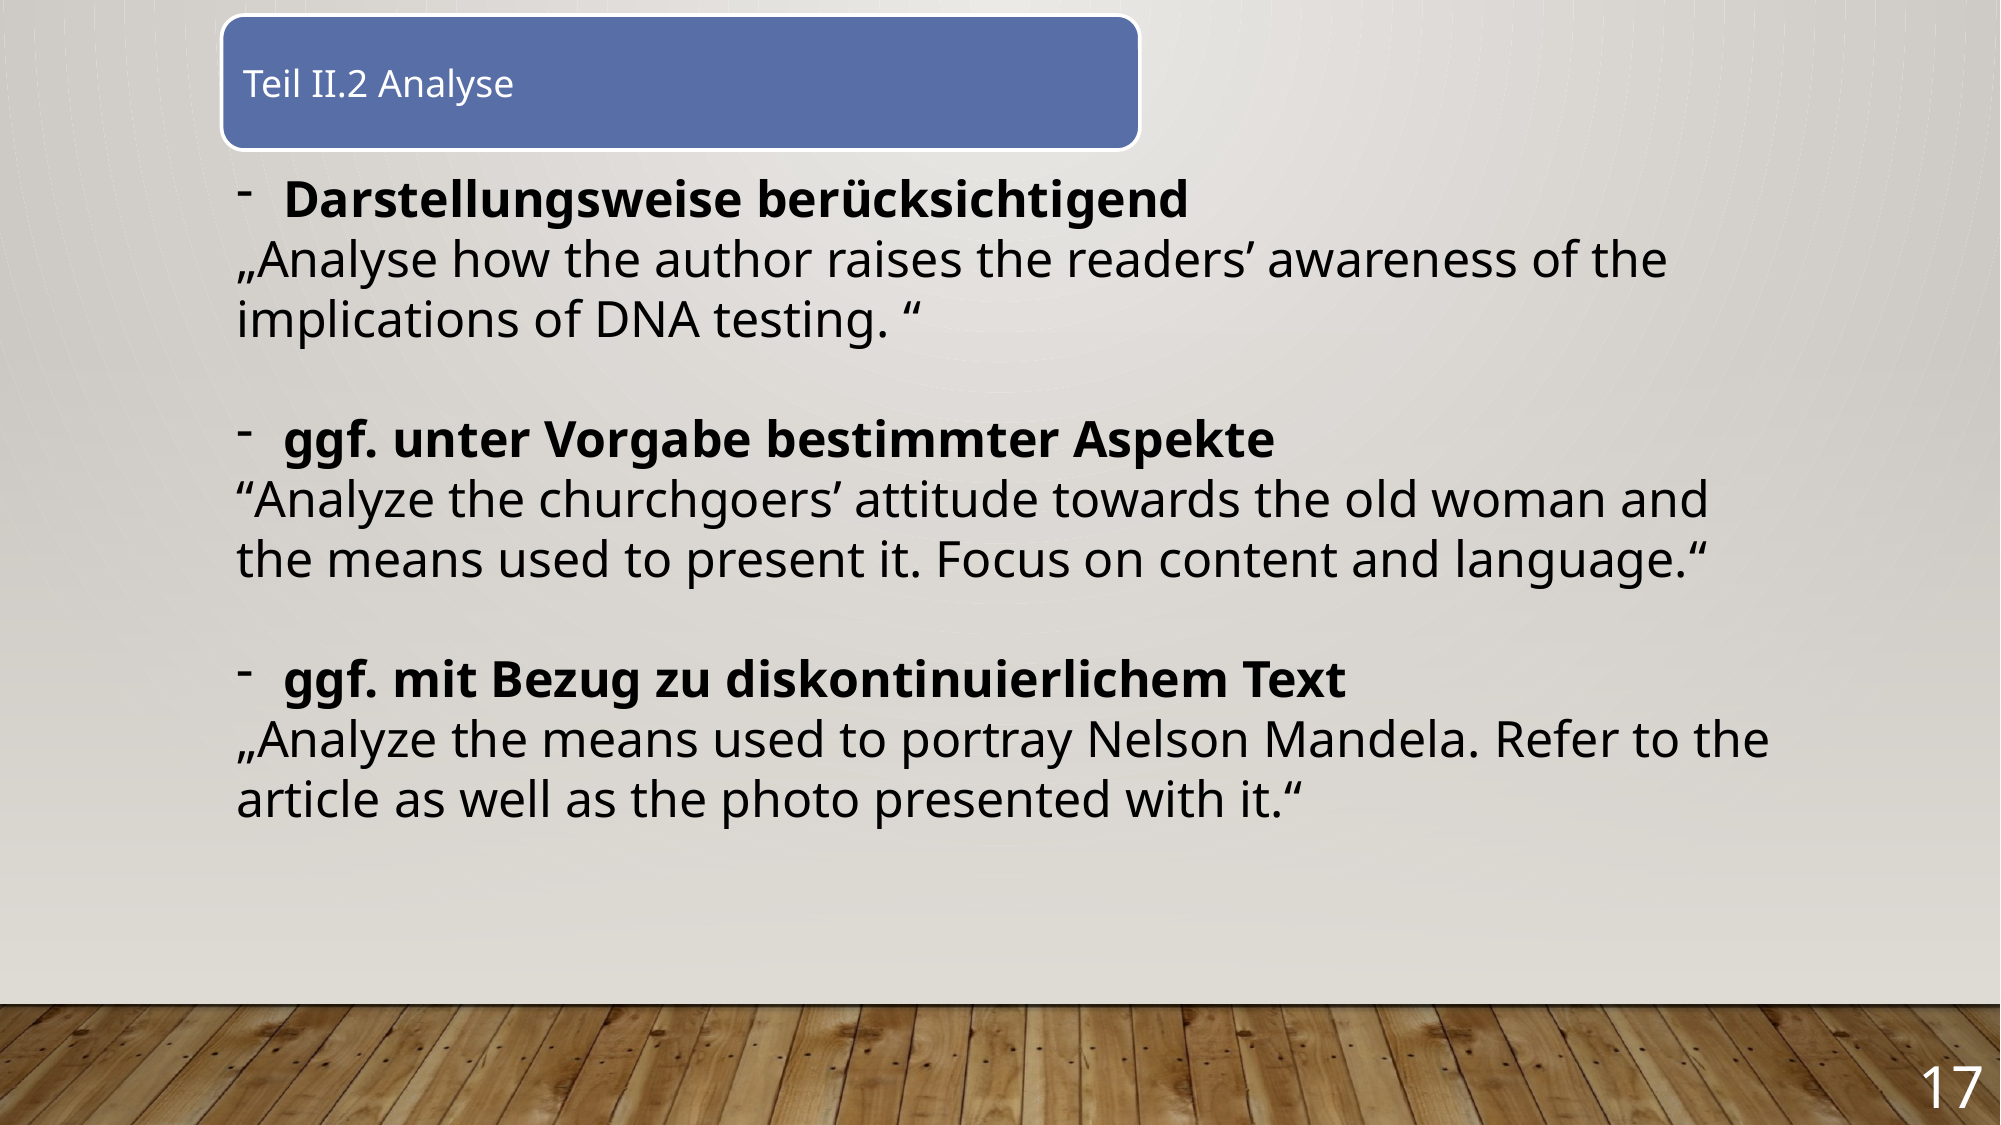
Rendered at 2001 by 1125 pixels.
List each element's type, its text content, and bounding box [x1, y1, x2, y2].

picture [0, 1004, 2000, 1125]
slide_number 17 [1850, 1042, 2000, 1125]
text_box Teil II.2 Analyse [219, 13, 1142, 152]
text_box Darstellungsweise berücksichtigend „Analyse how the author raises the readers’ awareness of the implications of DNA testing. “ ggf. unter Vorgabe bestimmter Aspekte “Analyze the churchgoers’ attitude towards the old woman and the means used to present it. Focus on content and language.“ ggf. mit Bezug zu diskontinuierlichem Text „Analyze the means used to portray Nelson Mandela. Refer to the article as well as the photo presented with it.“ [221, 159, 1804, 835]
